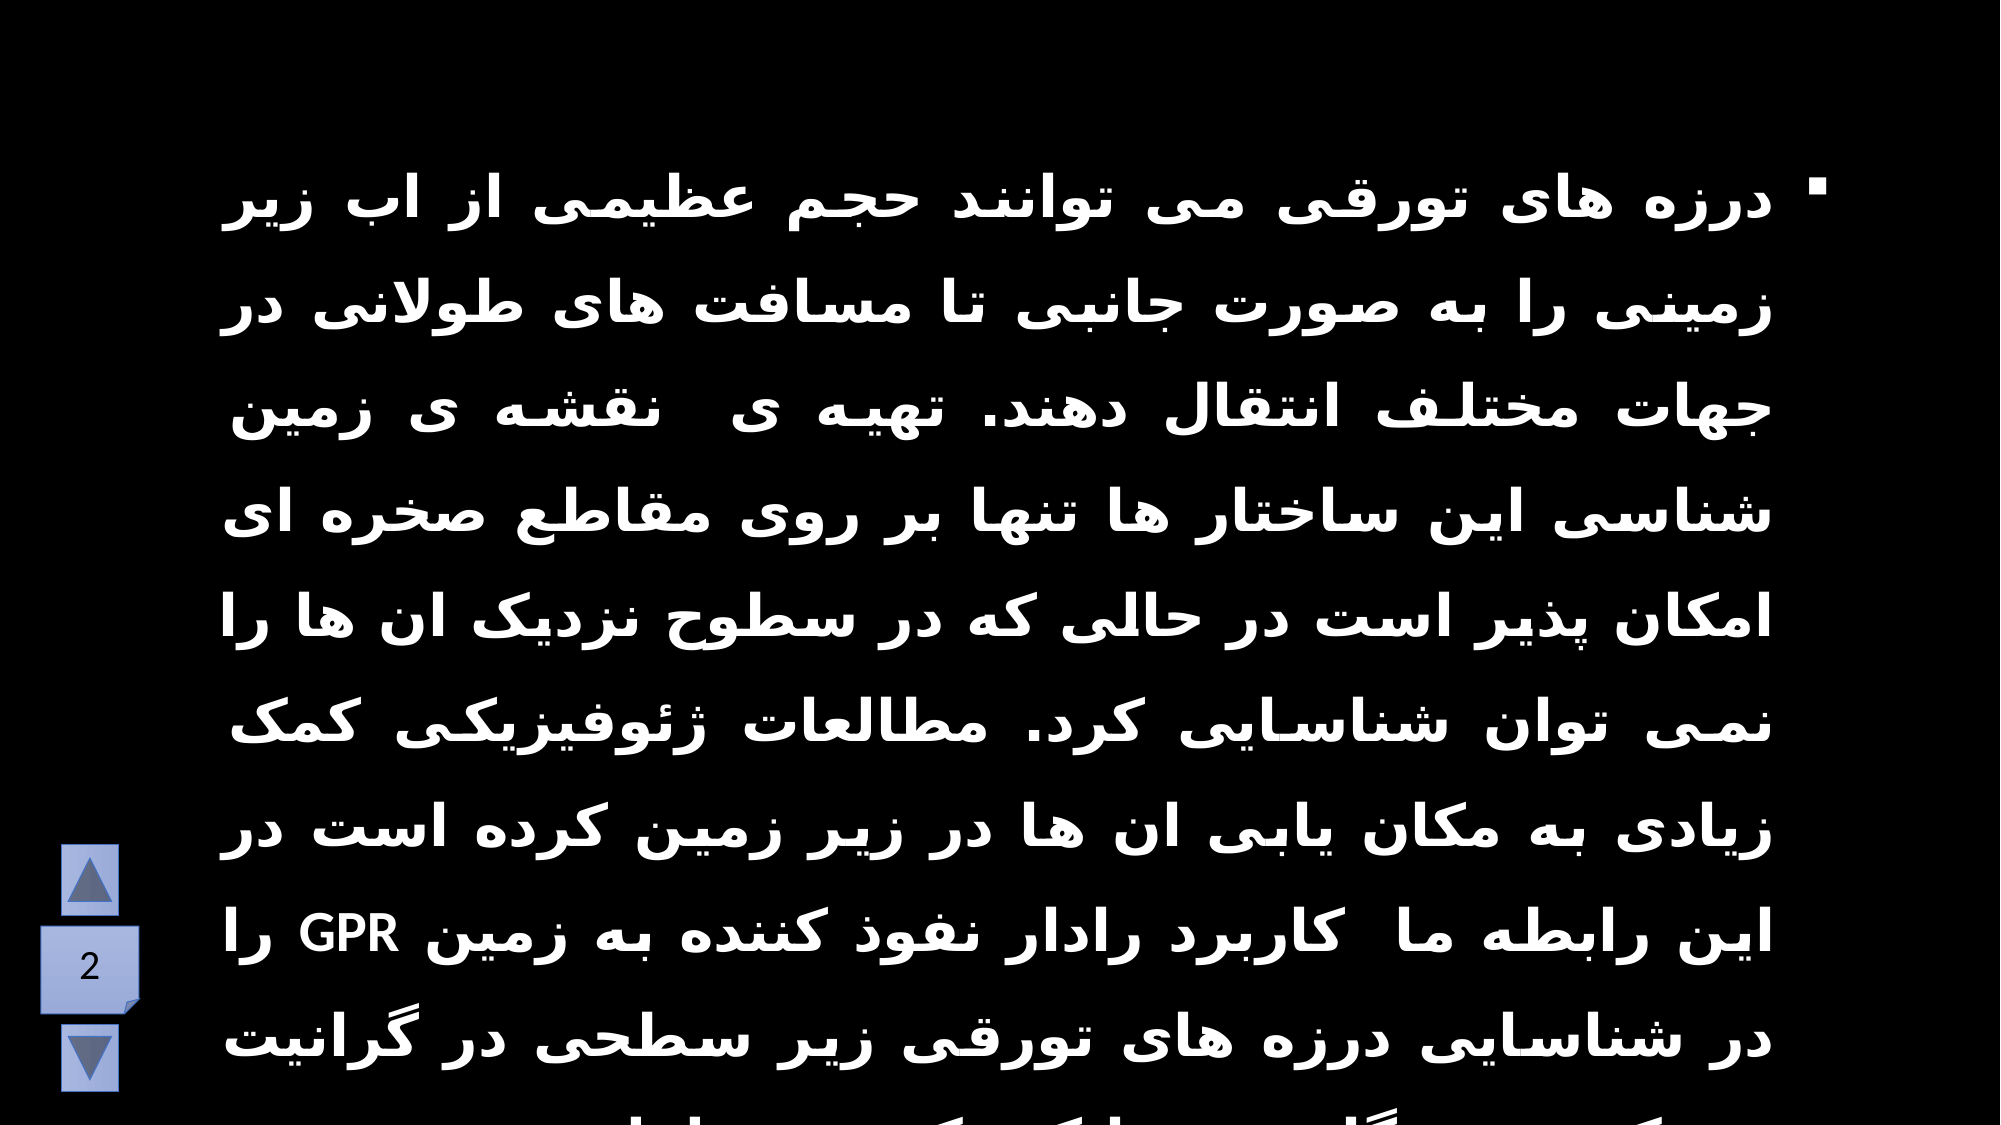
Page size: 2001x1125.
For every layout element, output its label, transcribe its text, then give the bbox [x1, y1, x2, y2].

text_box درزه های تورقی می توانند حجم عظیمی از اب زیر زمینی را به صورت جانبی تا مسافت های طولانی در جهات مختلف انتقال دهند. تهیه ی نقشه ی زمین شناسی این ساختار ها تنها بر روی مقاطع صخره ای امکان پذیر است در حالی که در سطوح نزدیک ان ها را نمی توان شناسایی کرد. مطالعات ژئوفیزیکی کمک زیادی به مکان یابی ان ها در زیر زمین کرده است در این رابطه ما کاربرد رادار نفوذ کننده به زمین GPR را در شناسایی درزه های تورقی زیر سطحی در گرانیت نزدیک به دورگام چرووا که یک زون زلزله خیز در حیدر اباد هند می باشد(شکل 1) تشریح می کنیم. [202, 71, 1847, 880]
text_box 2 [40, 925, 141, 1015]
text_box [61, 844, 119, 916]
text_box [61, 1024, 119, 1092]
